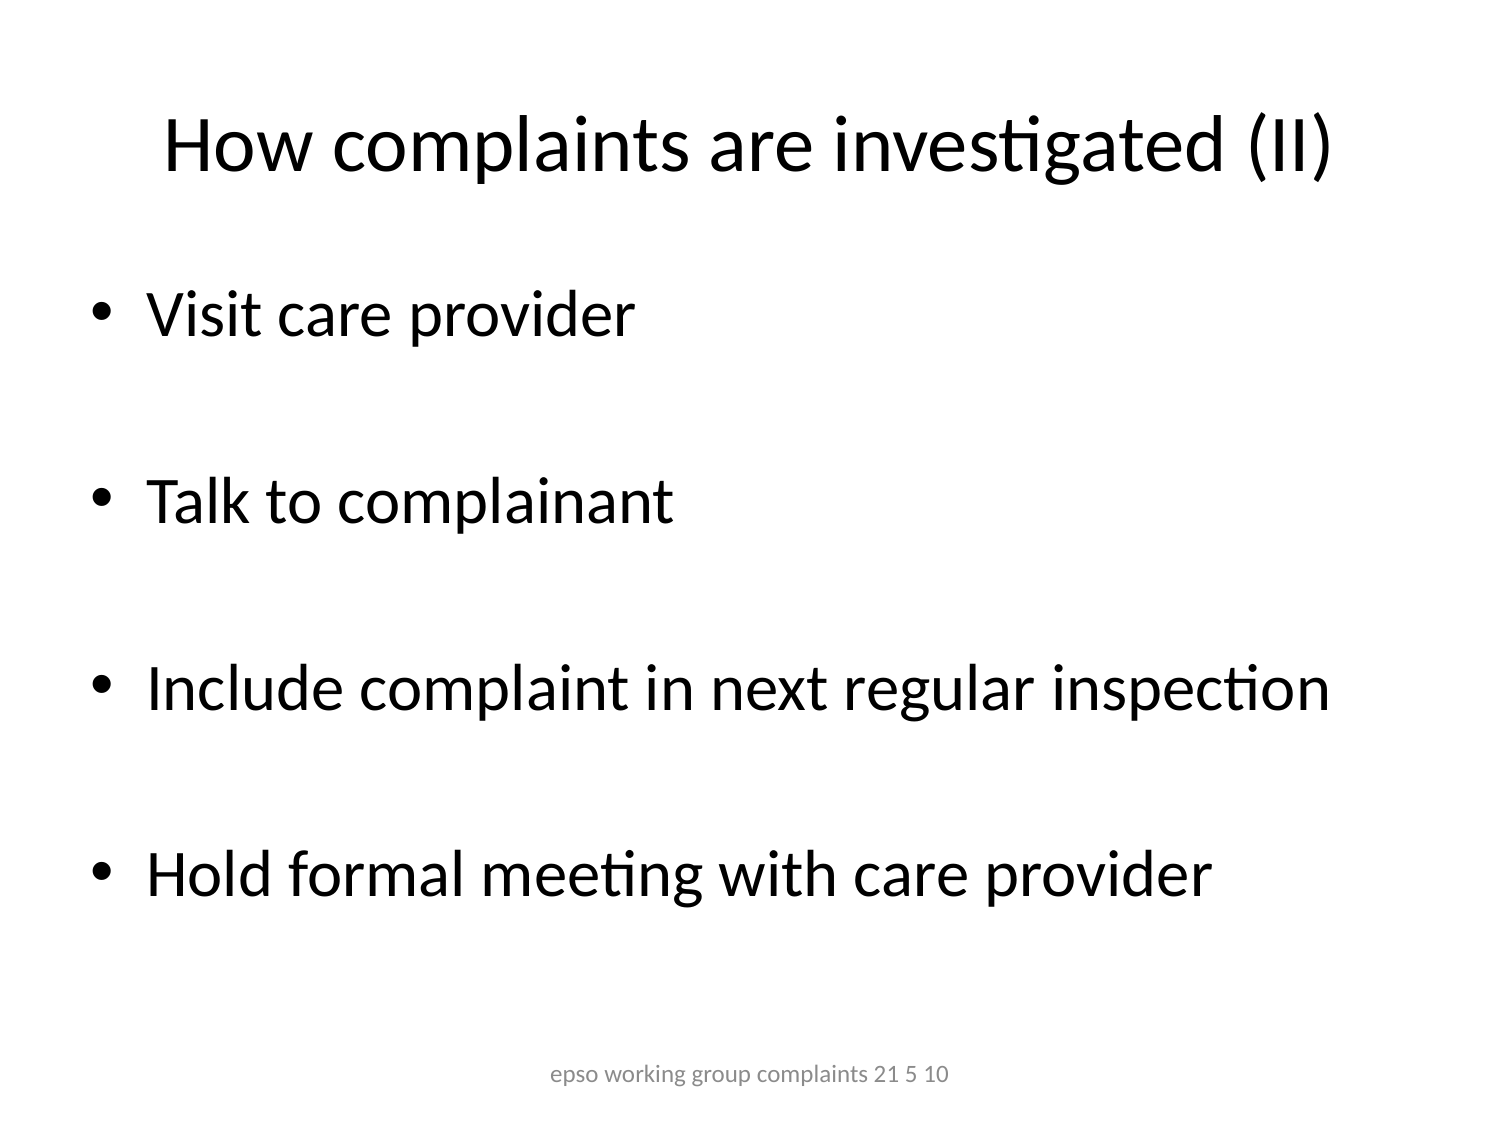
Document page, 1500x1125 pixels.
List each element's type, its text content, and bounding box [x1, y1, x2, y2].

list Visit care provider Talk to complainant Include complaint in next regular inspection Hold formal meeting with care provider [75, 262, 1425, 1005]
title How complaints are investigated (II) [75, 45, 1425, 233]
footer epso working group complaints 21 5 10 [512, 1042, 988, 1103]
